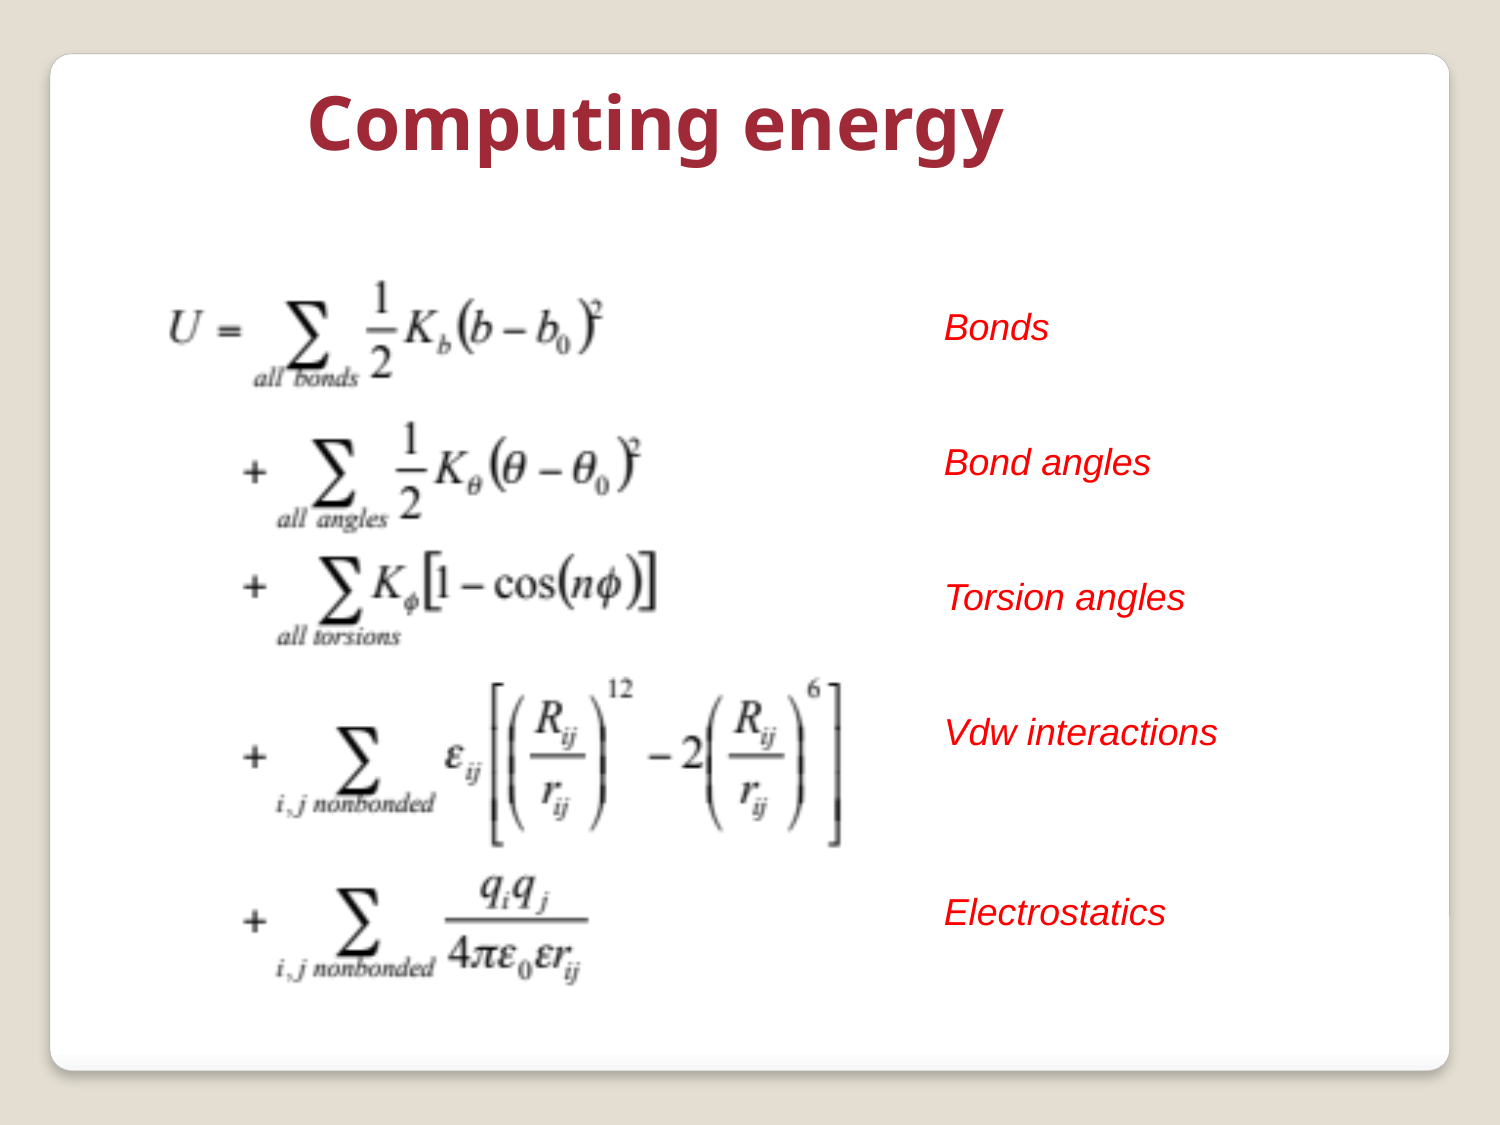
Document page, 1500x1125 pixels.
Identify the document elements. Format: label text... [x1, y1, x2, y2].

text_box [164, 266, 848, 993]
text_box Computing energy [291, 62, 1216, 173]
text_box Bonds Bond angles Torsion angles Vdw interactions Electrostatics [929, 295, 1234, 940]
